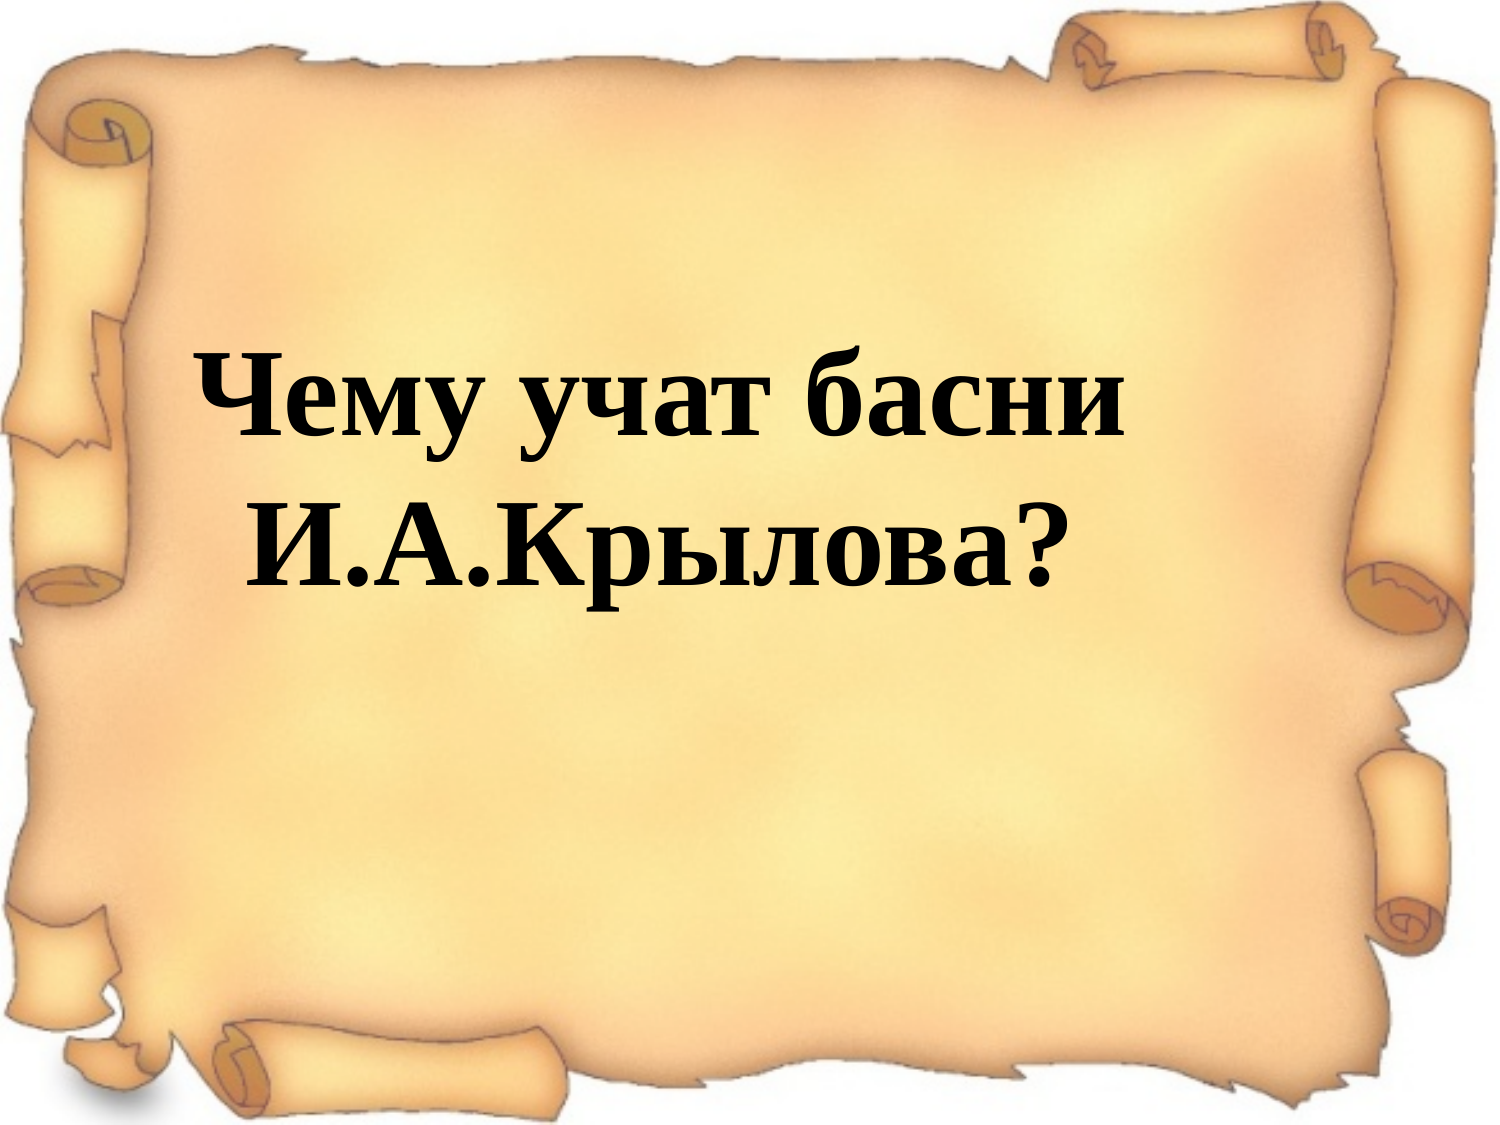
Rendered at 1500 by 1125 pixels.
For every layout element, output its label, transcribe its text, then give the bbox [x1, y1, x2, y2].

text_box Чему учат басни И.А.Крылова? [62, 302, 1258, 618]
